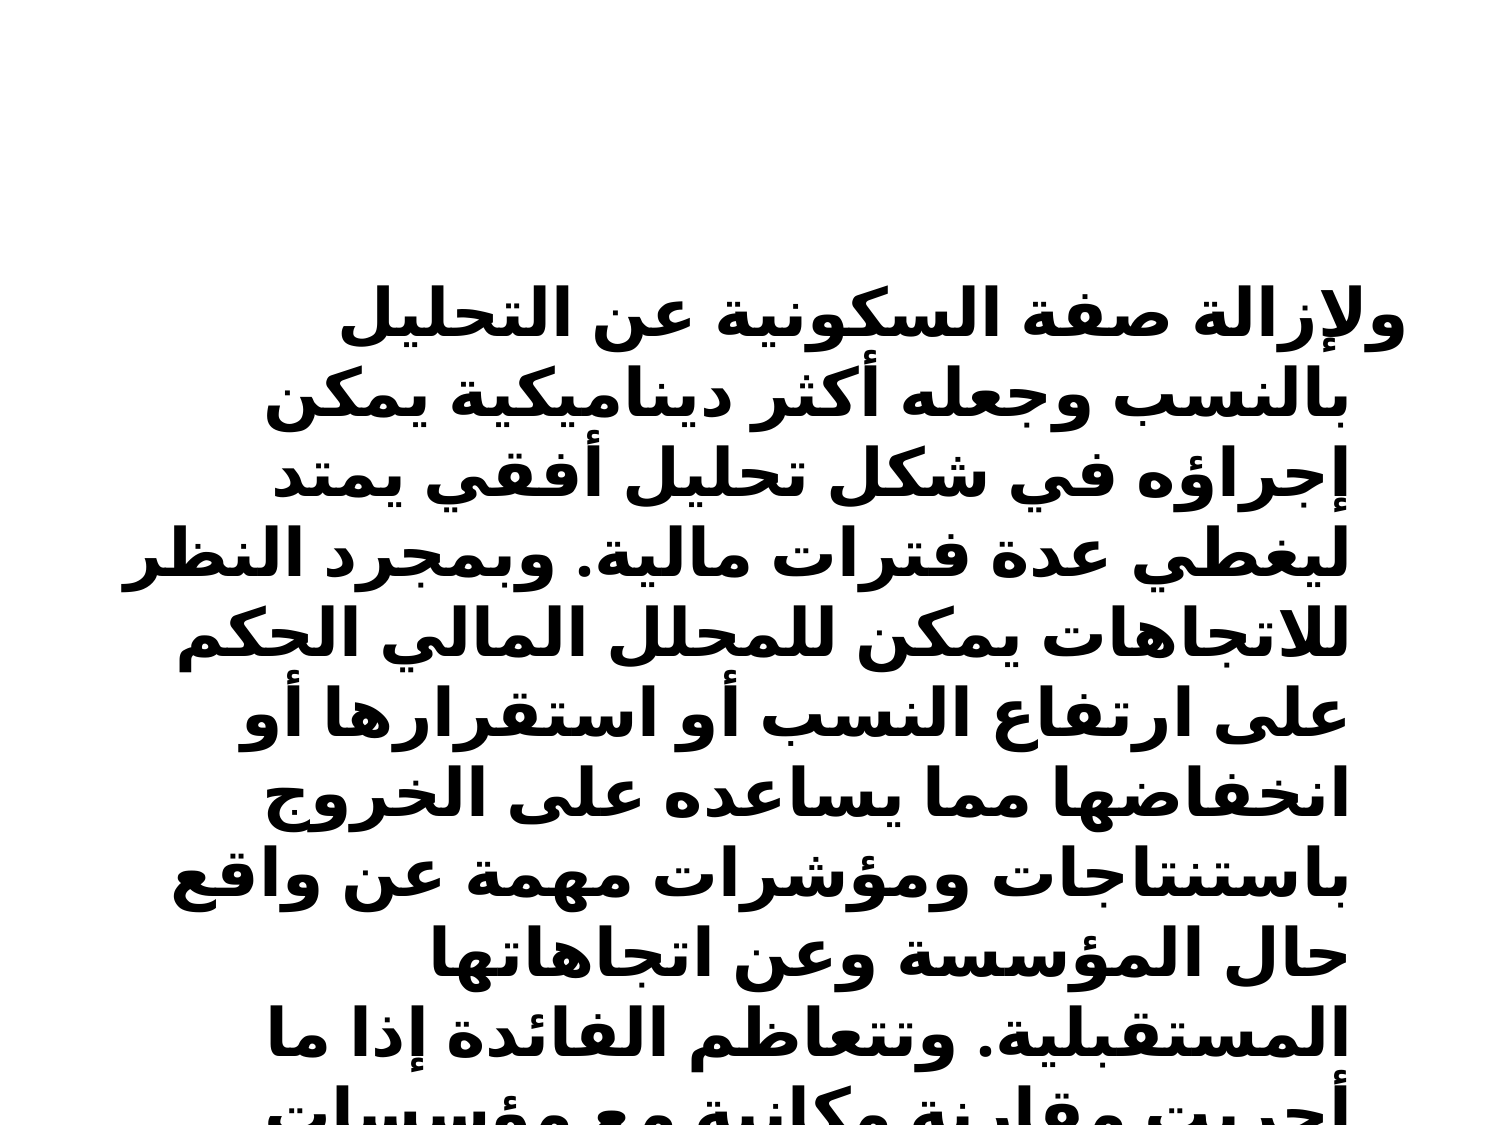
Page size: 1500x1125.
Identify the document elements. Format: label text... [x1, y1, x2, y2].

list ولإزالة صفة السكونية عن التحليل بالنسب وجعله أكثر ديناميكية يمكن إجراؤه في شكل تحليل أفقي يمتد ليغطي عدة فترات مالية. وبمجرد النظر للاتجاهات يمكن للمحلل المالي الحكم على ارتفاع النسب أو استقرارها أو انخفاضها مما يساعده على الخروج باستنتاجات ومؤشرات مهمة عن واقع حال المؤسسة وعن اتجاهاتها المستقبلية. وتتعاظم الفائدة إذا ما أجريت مقارنة مكانية مع مؤسسات أخرى، أو مقارنة معيارية مع مؤشرات الصناعة التي تعمل فيها المؤسسة المعنية. [75, 262, 1425, 1005]
